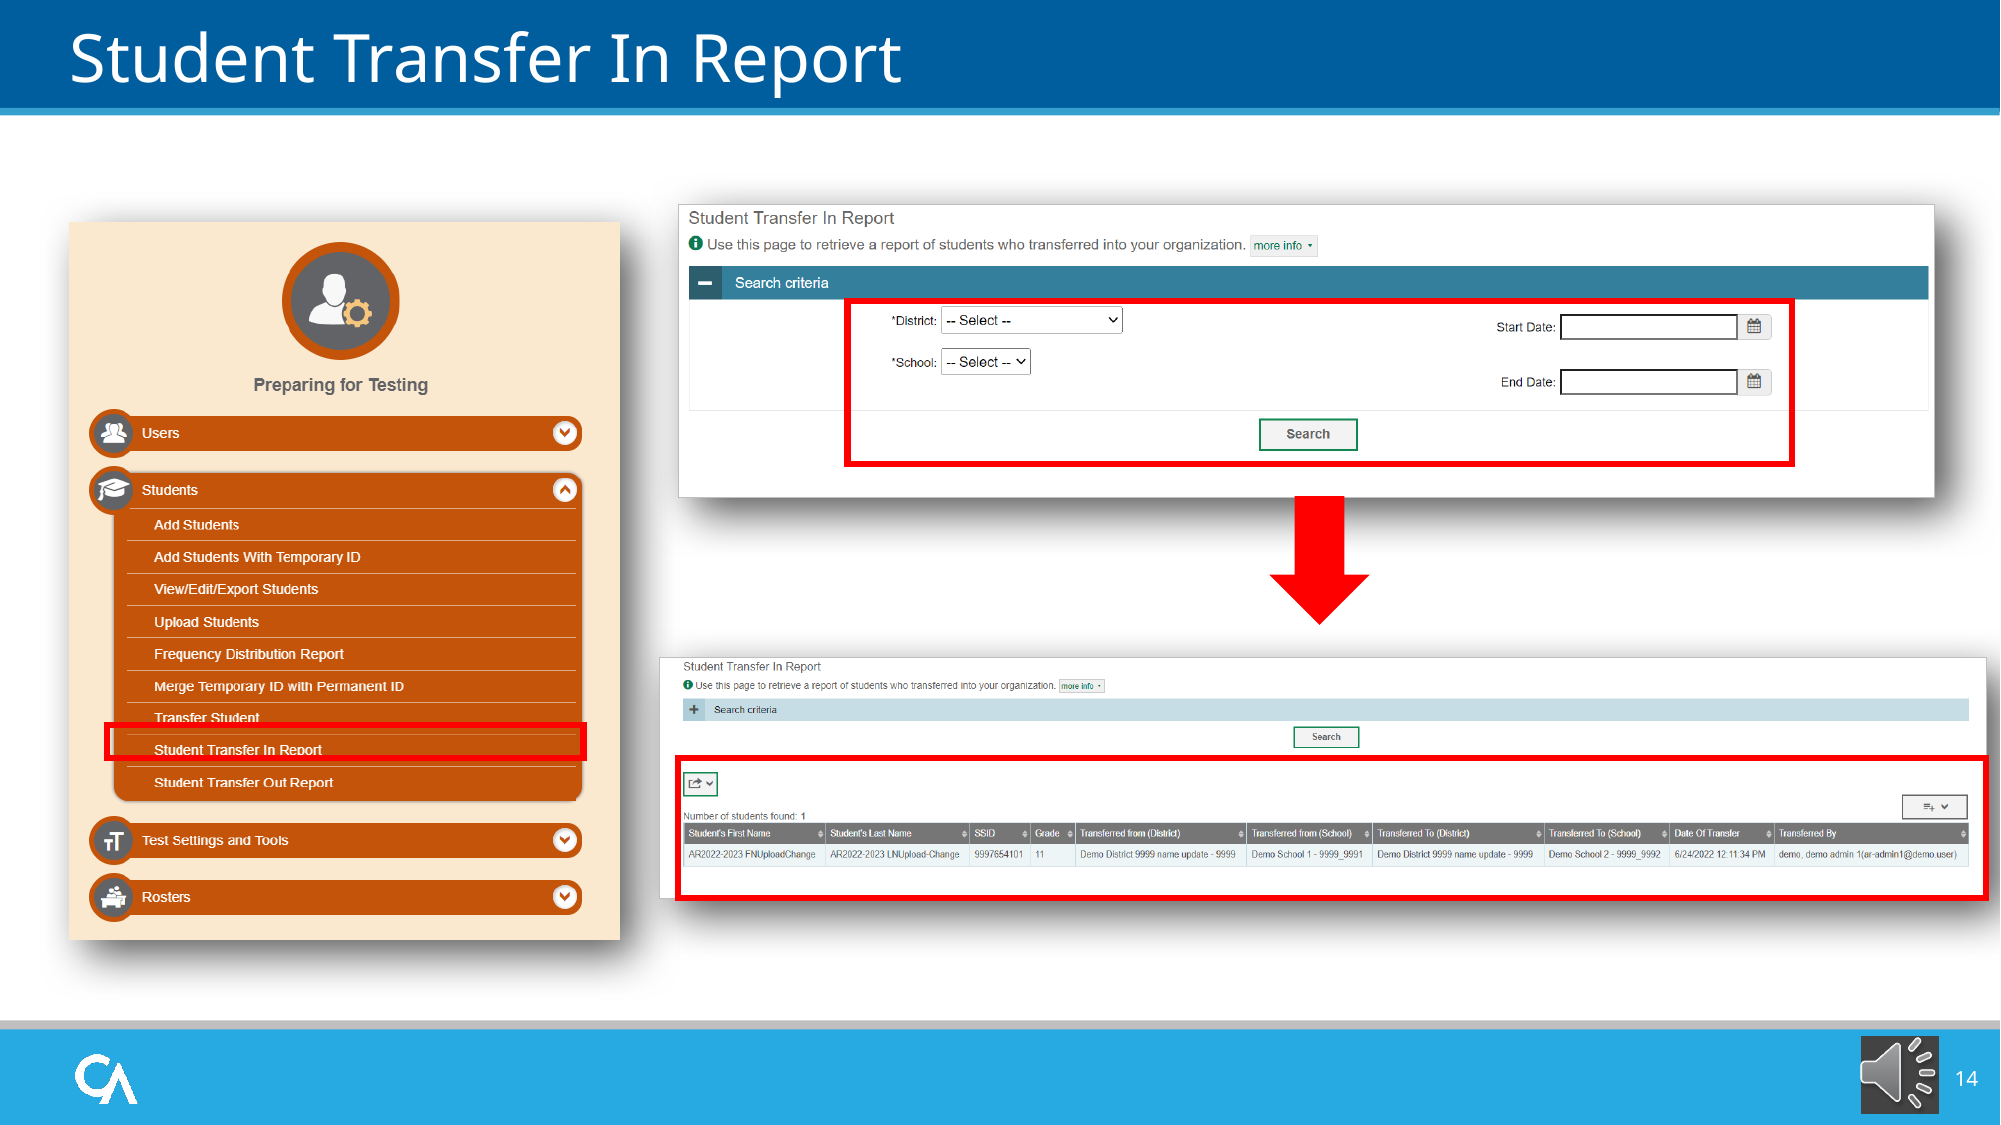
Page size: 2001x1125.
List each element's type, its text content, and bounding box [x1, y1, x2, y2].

slide_number 14 [1940, 1057, 1993, 1103]
picture [659, 657, 1987, 899]
picture [69, 222, 620, 940]
picture [1859, 1034, 1940, 1115]
text_box [1269, 498, 1370, 625]
picture [677, 204, 1935, 498]
title Student Transfer In Report [69, 10, 1878, 96]
picture [75, 1054, 138, 1104]
